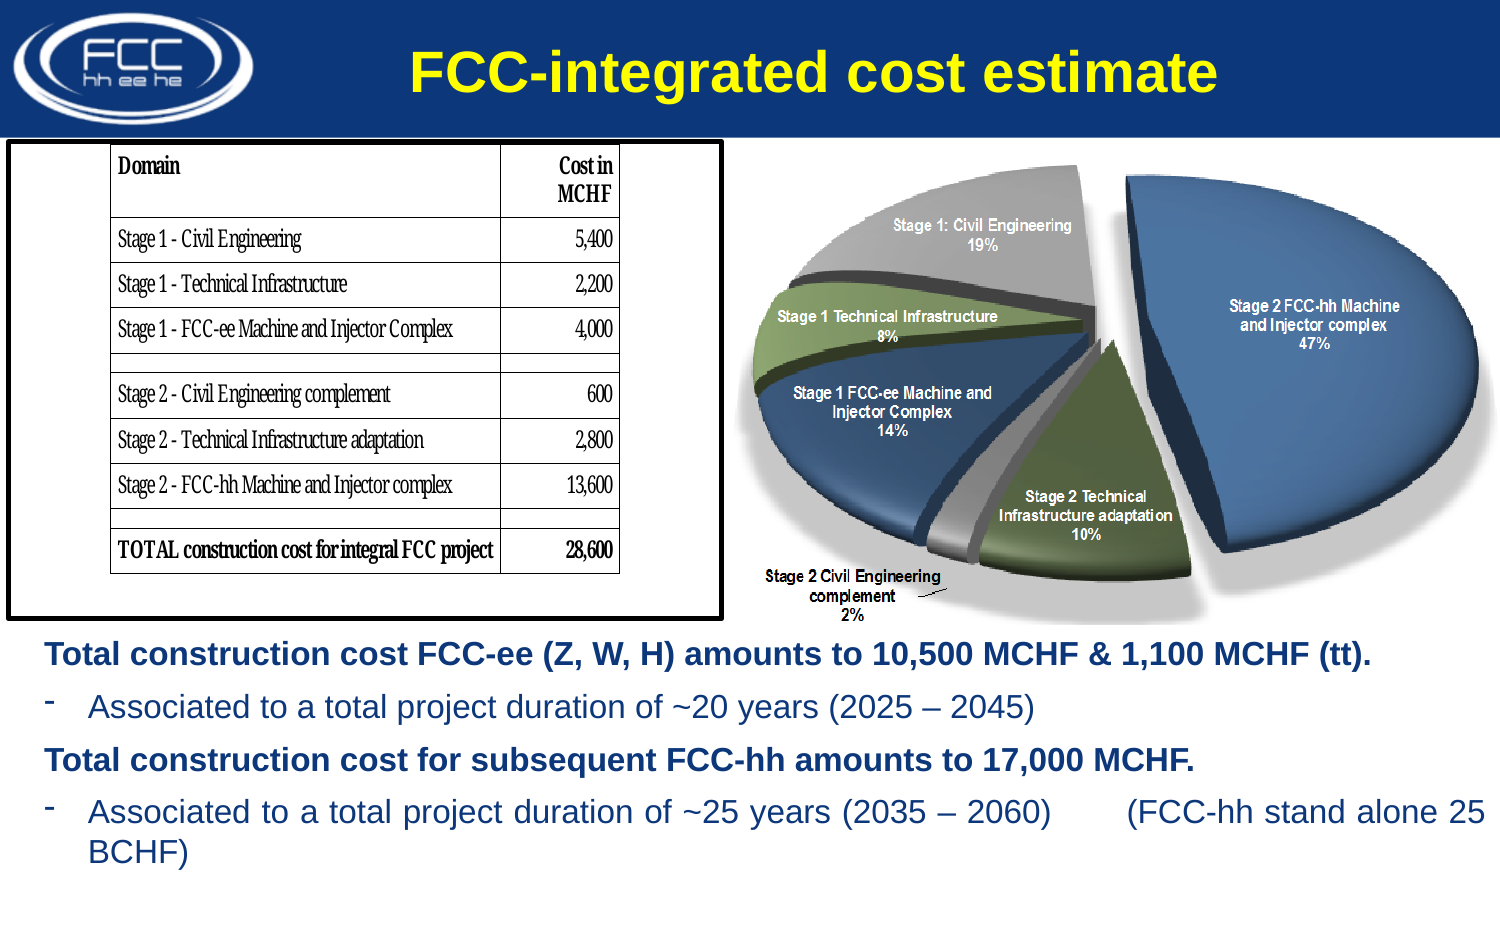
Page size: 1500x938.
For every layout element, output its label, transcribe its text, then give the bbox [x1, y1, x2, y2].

text_box Total construction cost FCC-ee (Z, W, H) amounts to 10,500 MCHF & 1,100 MCHF (tt). Associated to a total project duration of ~20 years (2025 – 2045) Total construction cost for subsequent FCC-hh amounts to 17,000 MCHF. Associated to a total project duration of ~25 years (2035 – 2060) (FCC-hh stand alone 25 BCHF) [32, 626, 1500, 877]
picture [8, 11, 260, 129]
picture [724, 153, 1500, 637]
picture [10, 143, 720, 617]
text_box FCC-integrated cost estimate [0, 0, 1500, 138]
